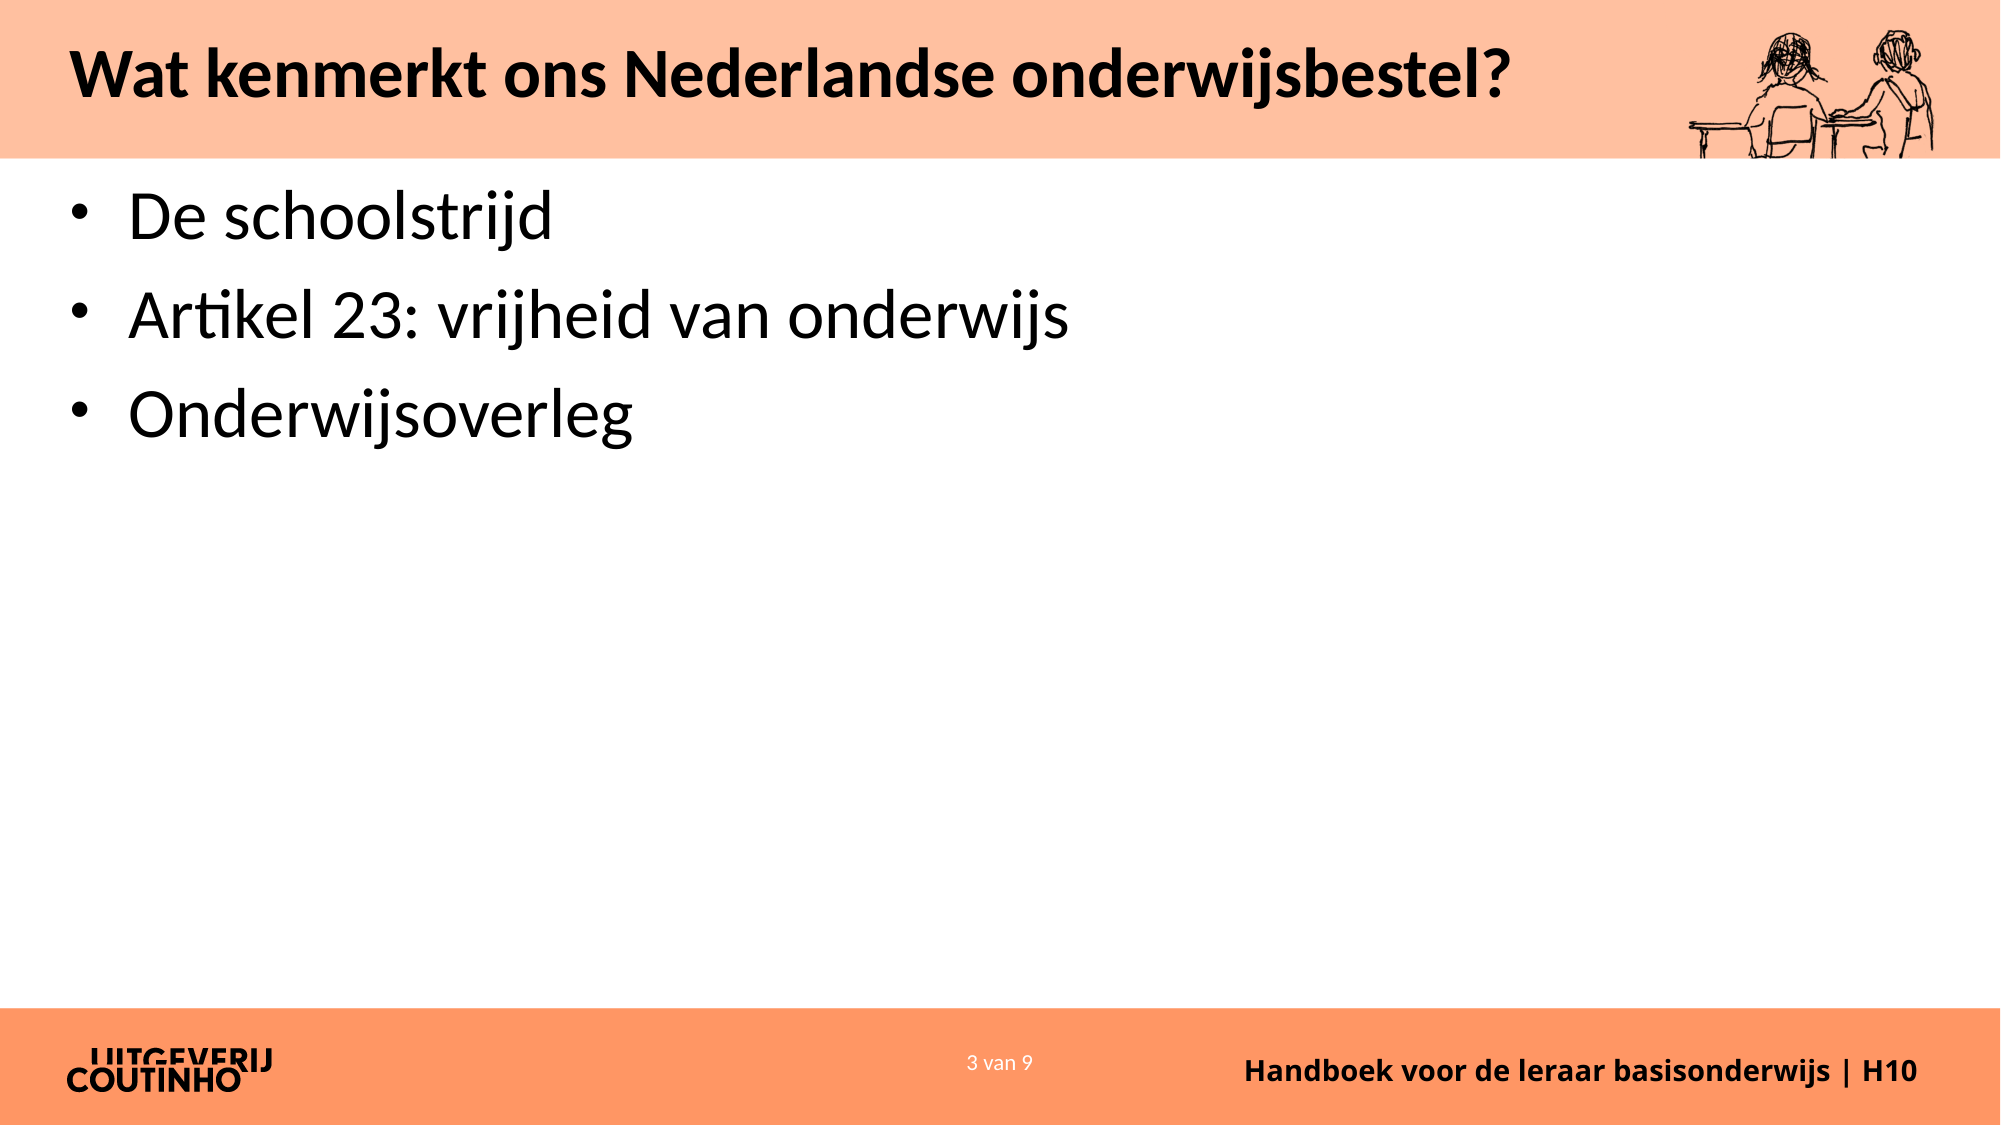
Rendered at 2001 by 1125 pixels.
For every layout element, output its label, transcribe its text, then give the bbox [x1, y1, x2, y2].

picture [0, 0, 2001, 1125]
title Wat kenmerkt ons Nederlandse onderwijsbestel? [55, 19, 1945, 126]
list De schoolstrijd Artikel 23: vrijheid van onderwijs Onderwijsoverleg [55, 160, 1945, 965]
